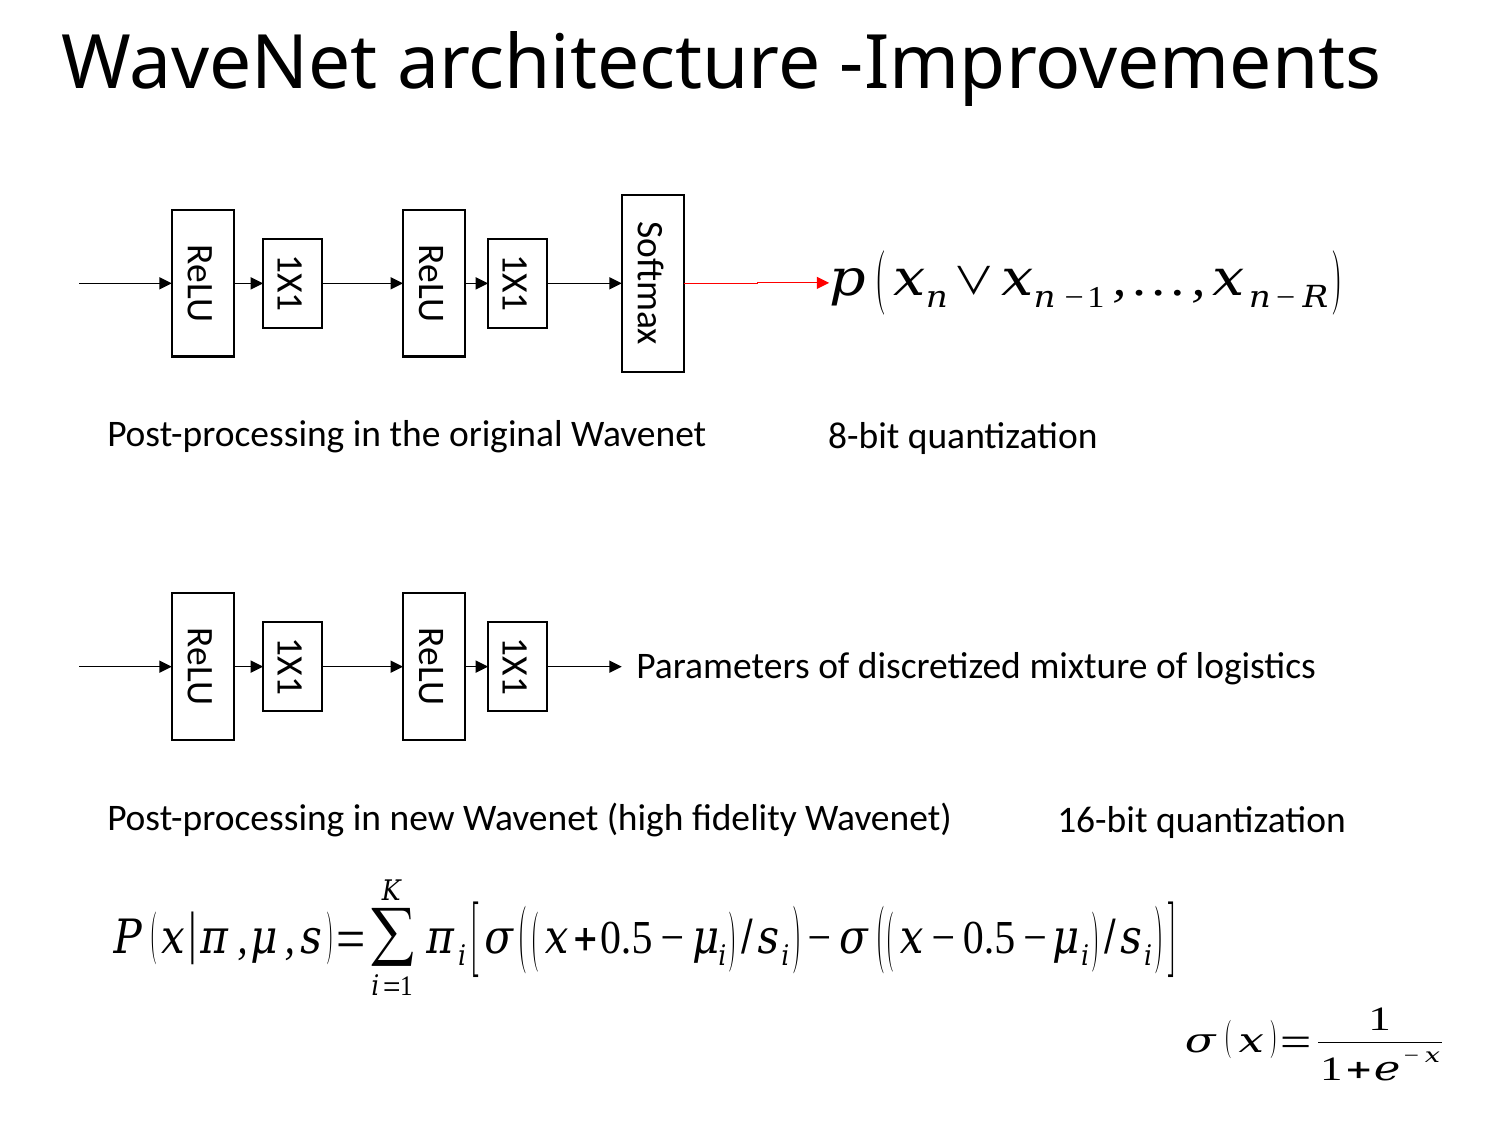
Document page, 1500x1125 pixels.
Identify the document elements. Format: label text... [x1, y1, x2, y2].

text_box ReLU [402, 592, 466, 741]
text_box ReLU [171, 592, 235, 741]
text_box ReLU [171, 209, 235, 358]
text_box 8-bit quantization [813, 404, 1127, 464]
text_box 1X1 [262, 621, 323, 712]
text_box Softmax [621, 194, 685, 373]
text_box Post-processing in new Wavenet (high fidelity Wavenet) [92, 785, 1017, 846]
text_box ReLU [402, 209, 466, 358]
text_box Post-processing in the original Wavenet [92, 402, 775, 462]
text_box 1X1 [487, 621, 548, 712]
text_box 1X1 [487, 238, 548, 329]
text_box 1X1 [262, 238, 323, 329]
title WaveNet architecture -Improvements [46, 6, 1457, 122]
text_box 16-bit quantization [1042, 787, 1390, 848]
text_box Parameters of discretized mixture of logistics [621, 633, 1436, 693]
